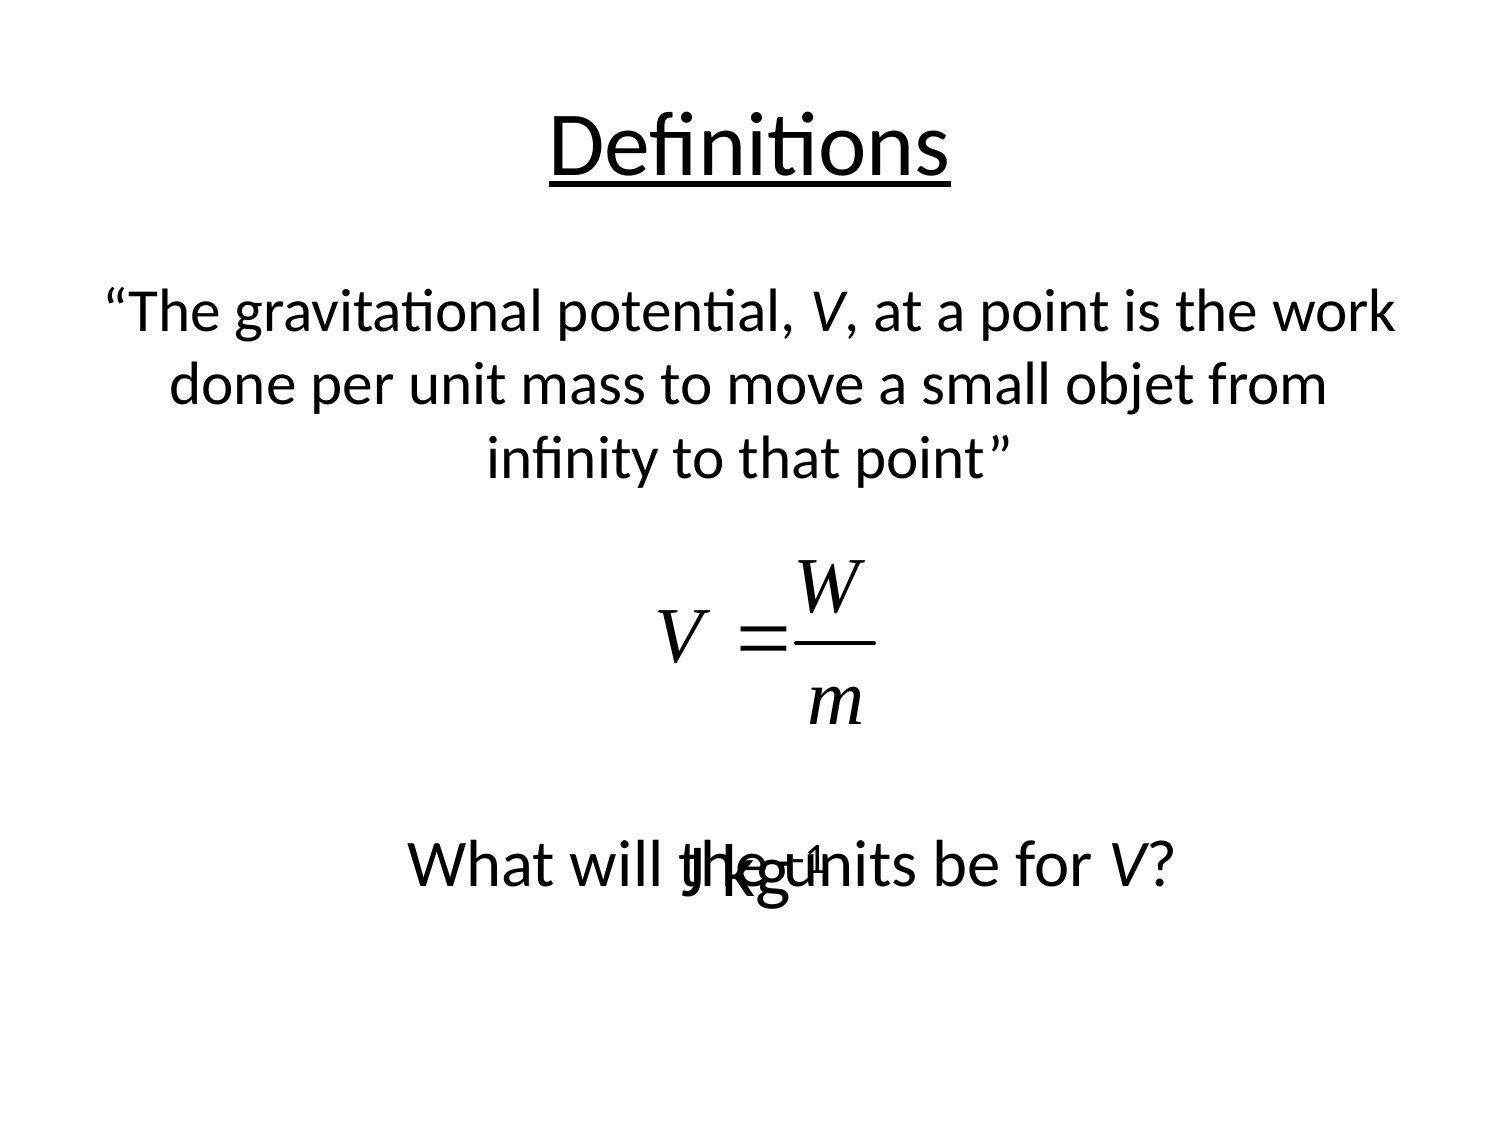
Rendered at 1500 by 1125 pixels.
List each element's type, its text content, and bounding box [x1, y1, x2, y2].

title Definitions [75, 45, 1425, 233]
text_box J kg-1 [666, 813, 842, 919]
text_box What will the units be for V? [392, 812, 1193, 908]
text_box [649, 537, 888, 743]
list “The gravitational potential, V, at a point is the work done per unit mass to move a small objet from infinity to that point” [75, 262, 1425, 500]
